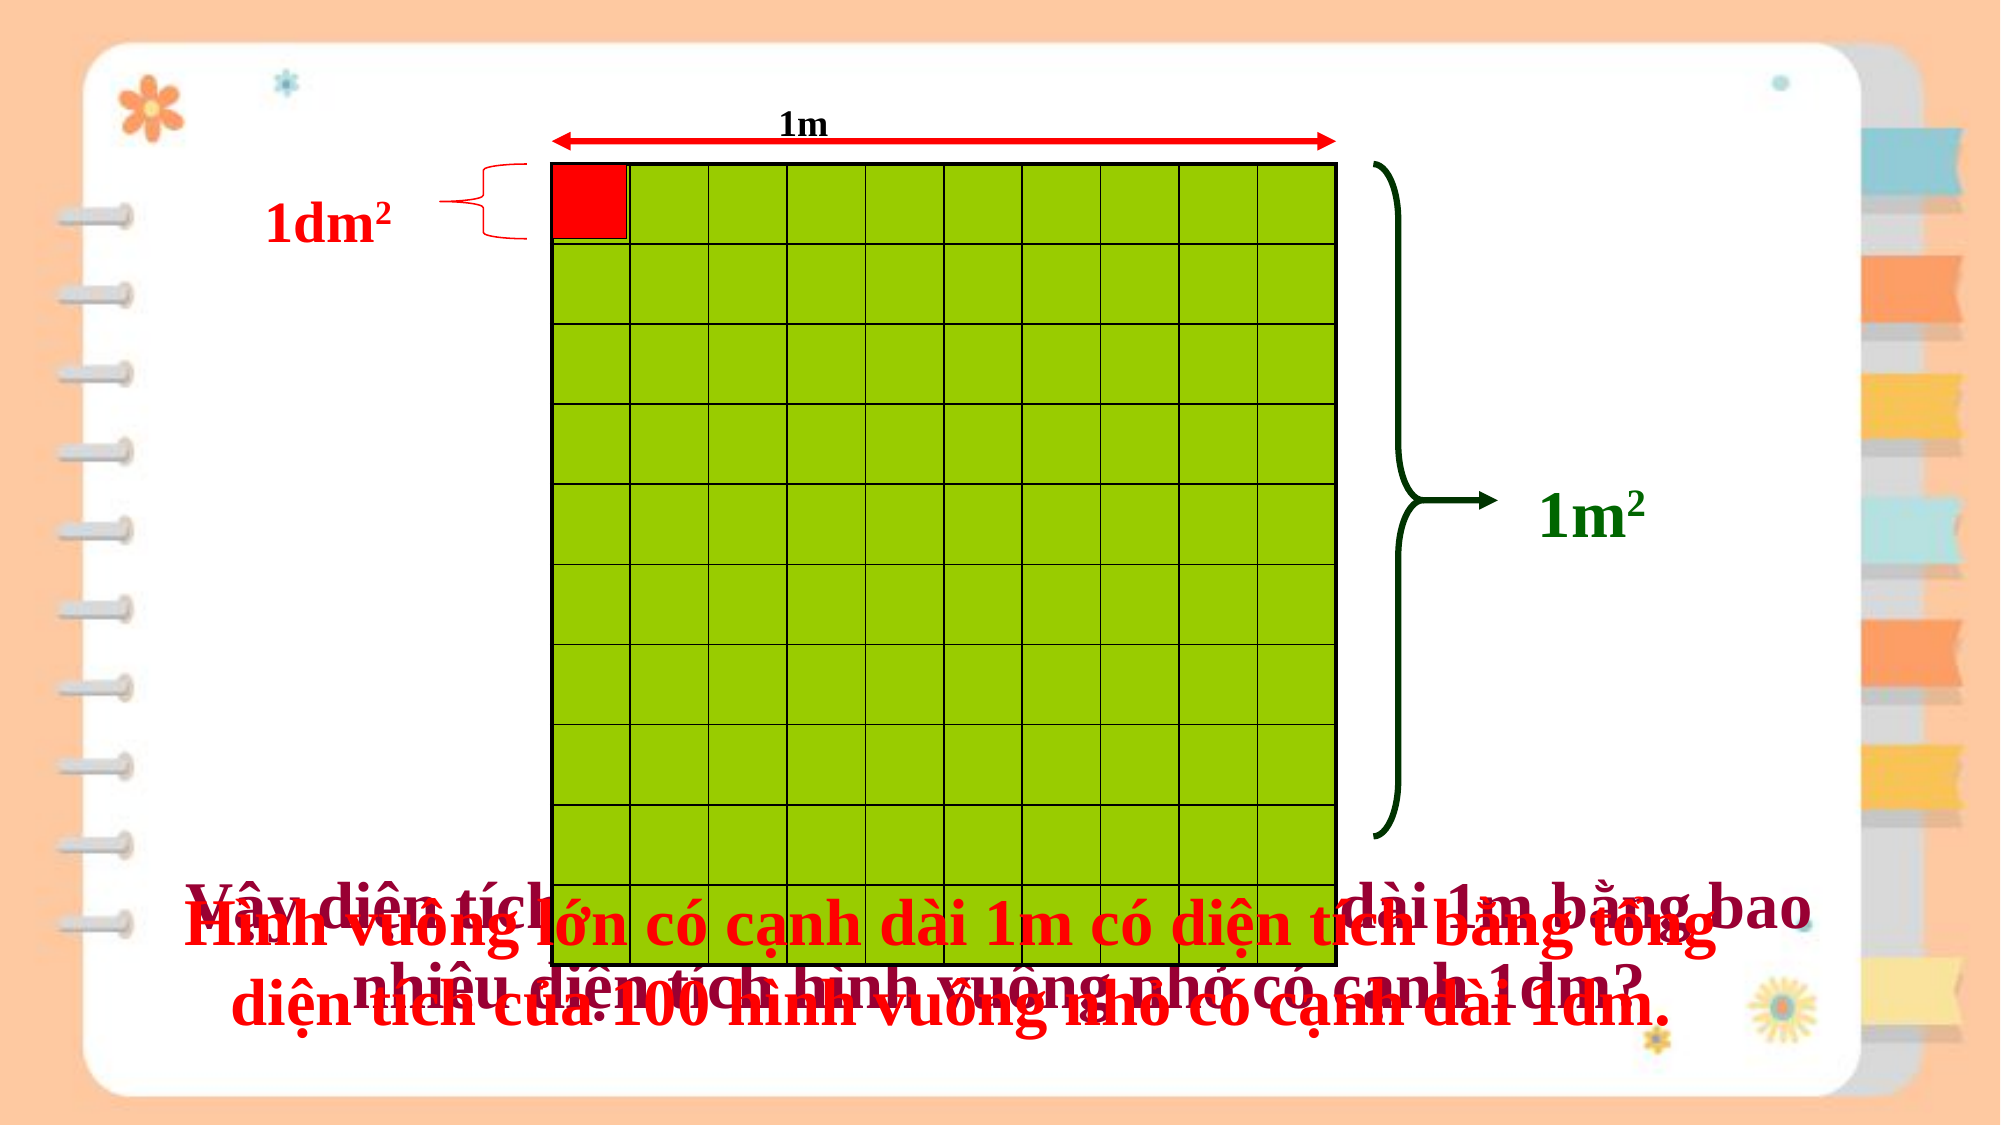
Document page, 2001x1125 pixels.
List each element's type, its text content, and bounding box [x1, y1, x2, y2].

picture [0, 0, 2001, 1125]
table_cell [709, 725, 786, 804]
table_cell [788, 485, 865, 564]
table_cell [788, 806, 865, 871]
table_header [1101, 166, 1178, 243]
table_cell [945, 245, 1021, 323]
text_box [1373, 163, 1498, 837]
table_cell [1258, 806, 1334, 871]
table_cell [554, 405, 629, 483]
table_cell [1180, 725, 1257, 804]
table_cell [1180, 806, 1257, 871]
table_cell [866, 806, 943, 871]
text_box 1m [763, 91, 851, 141]
table_cell [709, 565, 786, 644]
table_cell [945, 325, 1021, 403]
title Vậy diện tích hình vuông lớn có có cạnh dài 1m bằng bao nhiêu diện tích hình vuông nhỏ có cạnh 1dm? [109, 898, 153, 986]
table_cell [1180, 245, 1257, 323]
table_cell [1023, 565, 1100, 644]
table_cell [788, 405, 865, 483]
table_cell [631, 325, 708, 403]
table_cell [788, 565, 865, 644]
table_cell [788, 325, 865, 403]
table_cell [1101, 565, 1178, 644]
table_cell [1180, 325, 1257, 403]
table_cell [1258, 405, 1334, 483]
table_cell [631, 405, 708, 483]
table_cell [1023, 245, 1100, 323]
table_cell [631, 245, 708, 323]
table_cell [709, 325, 786, 403]
table_cell [709, 245, 786, 323]
table_cell [788, 725, 865, 804]
table_cell [1258, 325, 1334, 403]
text_box 1m [763, 142, 851, 152]
table_cell [788, 645, 865, 724]
table_cell [554, 325, 629, 403]
table_cell [554, 485, 629, 564]
table_cell [631, 485, 708, 564]
table_cell [1101, 485, 1178, 564]
table_header [554, 166, 629, 243]
table_cell [866, 245, 943, 323]
table_cell [554, 245, 629, 323]
table_cell [1101, 405, 1178, 483]
table_cell [1180, 485, 1257, 564]
table_cell [1101, 325, 1178, 403]
table_cell [1258, 645, 1334, 724]
table_cell [709, 645, 786, 724]
table_cell [1023, 485, 1100, 564]
table_cell [866, 565, 943, 644]
table_cell [1258, 565, 1334, 644]
table_cell [1180, 565, 1257, 644]
table_cell [1023, 325, 1100, 403]
table_header [631, 166, 708, 243]
table_header [709, 166, 786, 243]
title Vậy diện tích hình vuông lớn có có cạnh dài 1m bằng bao nhiêu diện tích hình vuông nhỏ có cạnh 1dm? [1750, 898, 1891, 986]
table_cell [945, 725, 1021, 804]
table_cell [554, 806, 629, 871]
table_header [788, 166, 865, 243]
text_box [551, 135, 1337, 148]
table_cell [866, 725, 943, 804]
table_cell [631, 565, 708, 644]
table_header [866, 166, 943, 243]
table_cell [945, 806, 1021, 871]
table_cell [1258, 245, 1334, 323]
table_cell [1101, 645, 1178, 724]
text_box Hình vuông lớn có cạnh dài 1m có diện tích bằng tổng diện tích của 100 hình vuông nhỏ có cạnh dài 1dm. [153, 871, 1750, 1046]
text_box 1dm2 [249, 176, 465, 262]
table_cell [1023, 806, 1100, 871]
table_cell [709, 806, 786, 871]
table_cell [1180, 645, 1257, 724]
table_cell [1023, 725, 1100, 804]
table_cell [866, 325, 943, 403]
table_cell [1180, 405, 1257, 483]
table_cell [1101, 245, 1178, 323]
table_header [1180, 166, 1257, 243]
table_cell [945, 485, 1021, 564]
text_box 1m2 [1522, 462, 1750, 558]
table_cell [1101, 806, 1178, 871]
table_cell [945, 565, 1021, 644]
table_header [1023, 166, 1100, 243]
table_cell [631, 725, 708, 804]
text_box [465, 163, 527, 239]
table_cell [866, 485, 943, 564]
table_cell [788, 245, 865, 323]
text_box [551, 163, 627, 239]
table_cell [554, 725, 629, 804]
table_cell [1023, 405, 1100, 483]
table_cell [866, 645, 943, 724]
table_cell [945, 645, 1021, 724]
table_cell [554, 565, 629, 644]
table_cell [709, 405, 786, 483]
table_cell [554, 645, 629, 724]
table_header [1258, 166, 1334, 243]
table_cell [1258, 725, 1334, 804]
table_cell [1101, 725, 1178, 804]
table_cell [709, 485, 786, 564]
table_cell [631, 645, 708, 724]
table_cell [1258, 485, 1334, 564]
table_header [945, 166, 1021, 243]
table_cell [866, 405, 943, 483]
table_cell [631, 806, 708, 871]
table_cell [1023, 645, 1100, 724]
table_cell [945, 405, 1021, 483]
